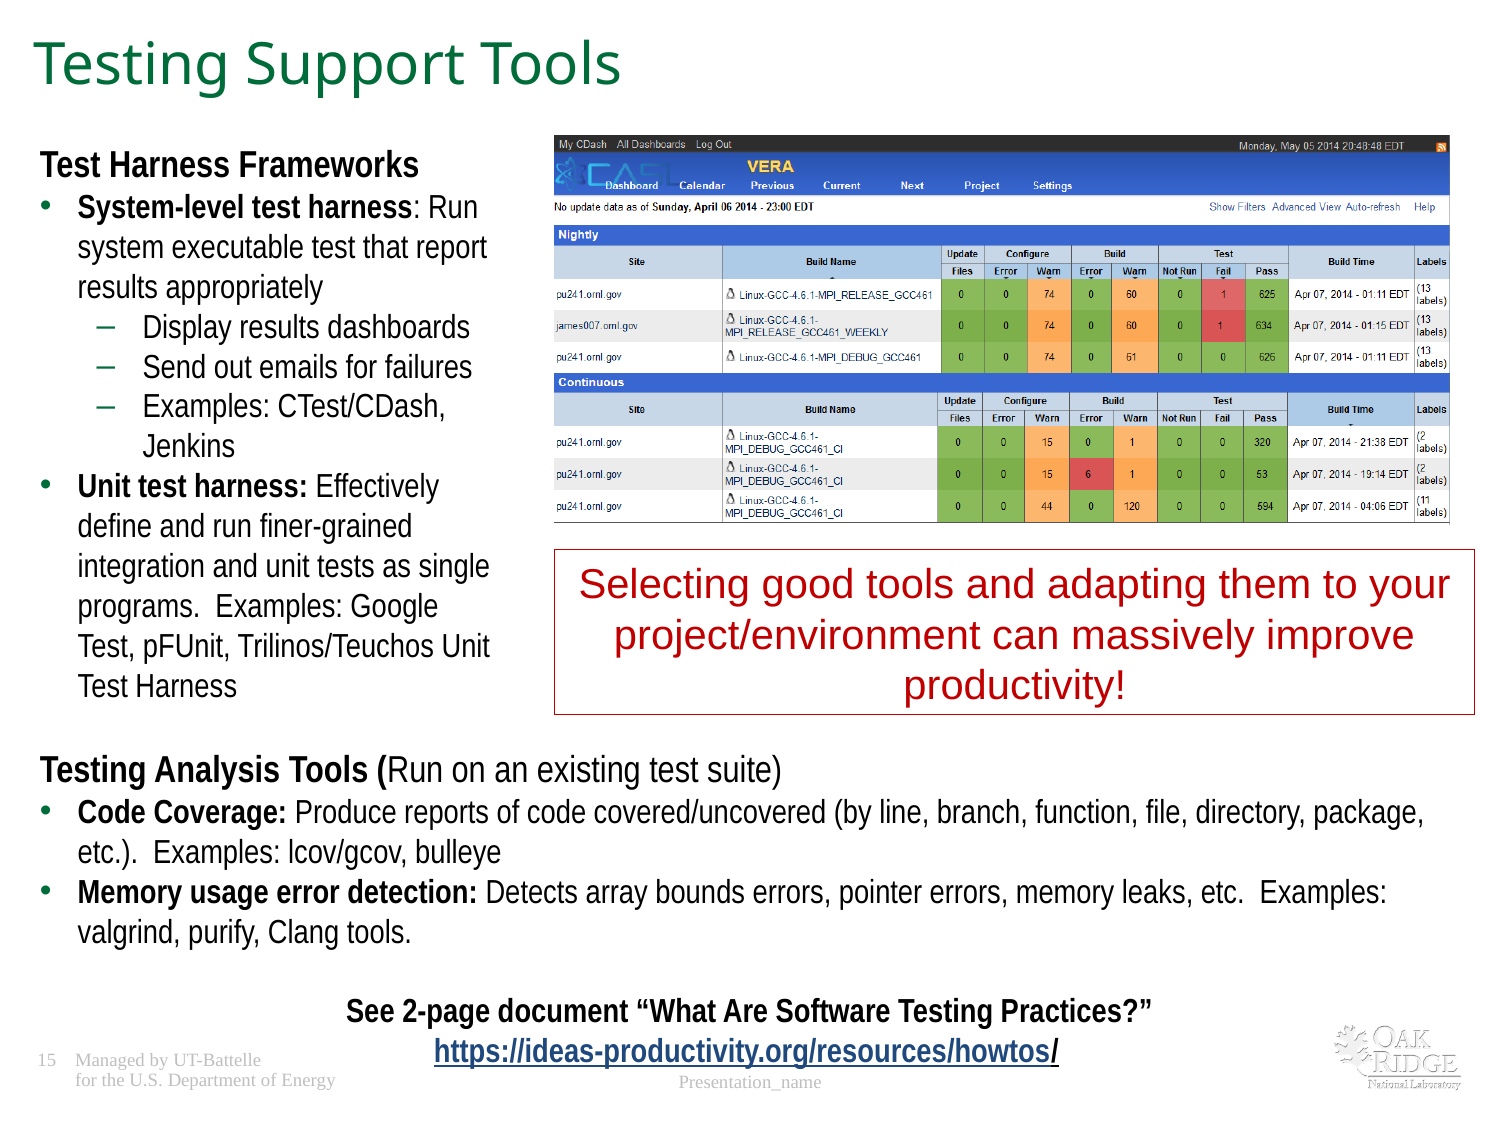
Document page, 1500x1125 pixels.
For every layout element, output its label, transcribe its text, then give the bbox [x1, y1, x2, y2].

text_box Selecting good tools and adapting them to your project/environment can massively improve productivity! [554, 549, 1475, 715]
picture [554, 134, 1451, 526]
text_box Test Harness Frameworks System-level test harness: Run system executable test that report results appropriately Display results dashboards Send out emails for failures Examples: CTest/CDash, Jenkins Unit test harness: Effectively define and run finer-grained integration and unit tests as single programs. Examples: Google Test, pFUnit, Trilinos/Teuchos Unit Test Harness [24, 132, 513, 712]
picture [1325, 1081, 1472, 1095]
title Testing Support Tools [18, 29, 1475, 105]
list Testing Analysis Tools (Run on an existing test suite) Code Coverage: Produce reports of code covered/uncovered (by line, branch, function, file, directory, package, etc.). Examples: lcov/gcov, bulleye Memory usage error detection: Detects array bounds errors, pointer errors, memory leaks, etc. Examples: valgrind, purify, Clang tools. See 2-page document “What Are Software Testing Practices?” https://ideas-productivity.org/resources/howtos/ [24, 737, 1475, 1081]
